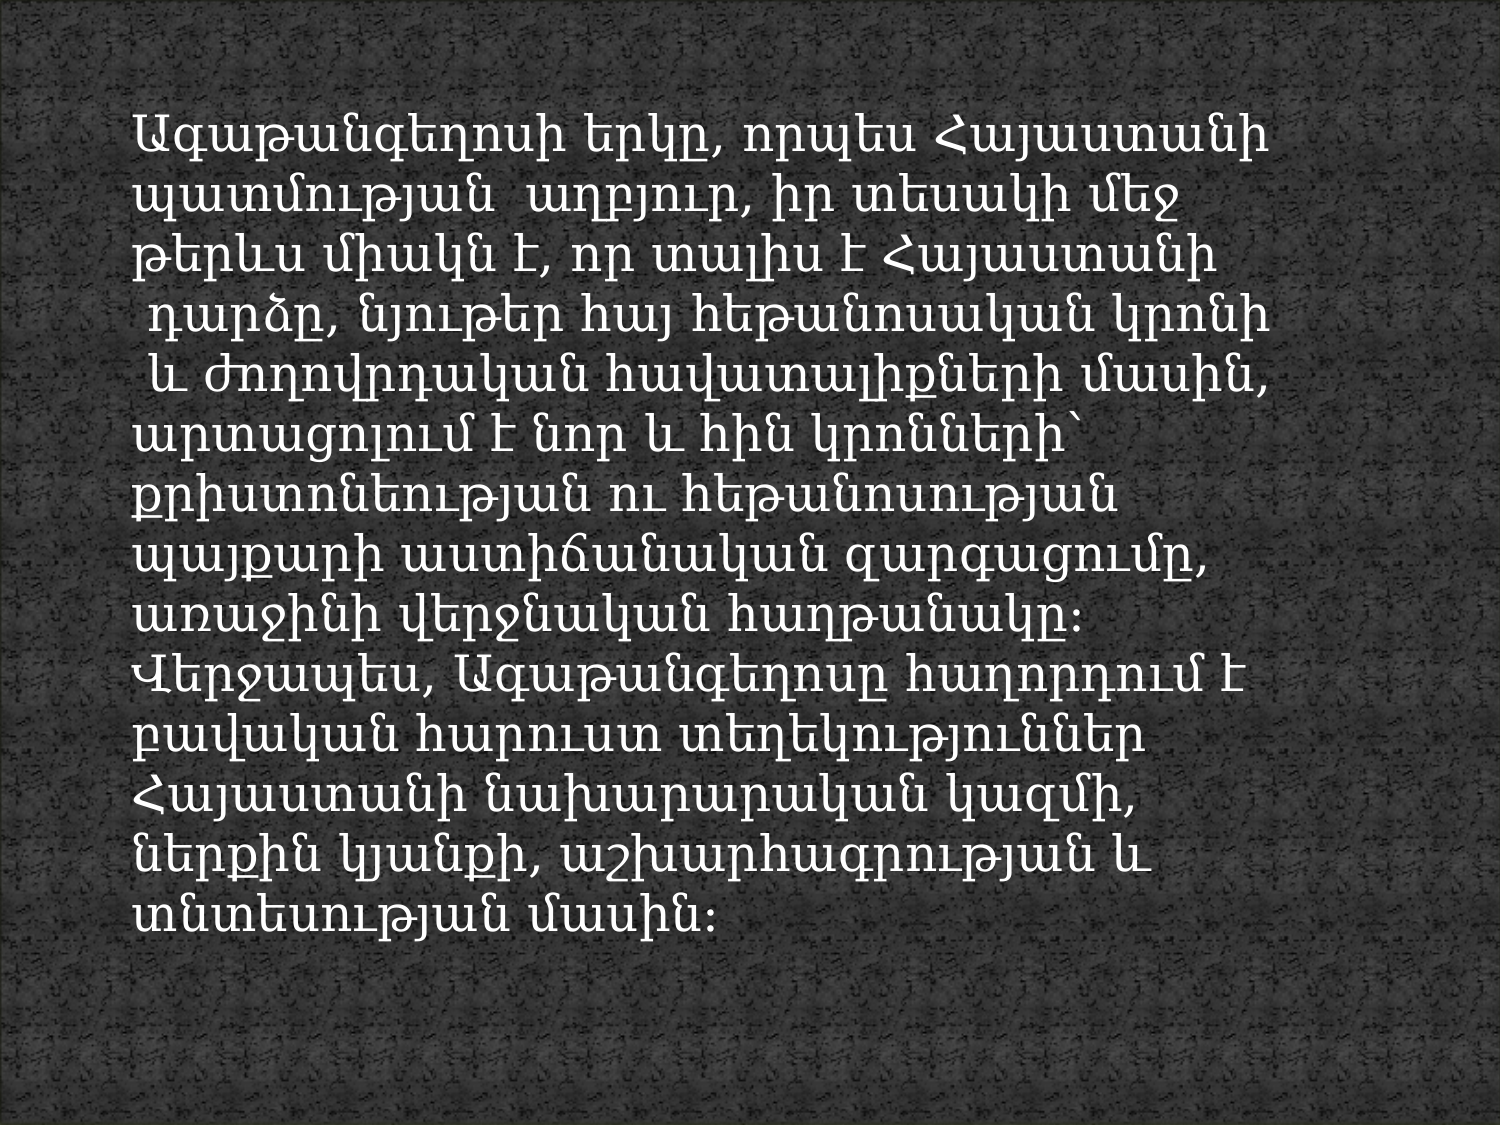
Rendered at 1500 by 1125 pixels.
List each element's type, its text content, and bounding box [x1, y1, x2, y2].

text_box Ագաթանգեղոսի երկը, որպես Հայաստանի պատմության աղբյուր, իր տեսակի մեջ թերևս միակն է, որ տալիս է Հայաստանի դարձը, նյութեր հայ հեթանոսական կրոնի և ժողովրդական հավատալիքների մասին, արտացոլում է նոր և հին կրոնների՝ քրիստոնեության ու հեթանոսության պայքարի աստիճանական զարգացումը, առաջինի վերջնական հաղթանակը։ Վերջապես, Ագաթանգեղոսը հաղորդում է բավական հարուստ տեղեկություններ Հայաստանի նախարարական կազմի, ներքին կյանքի, աշխարհագրության և տնտեսության մասին։ [117, 93, 1313, 949]
text_box [4, 3, 1497, 1120]
